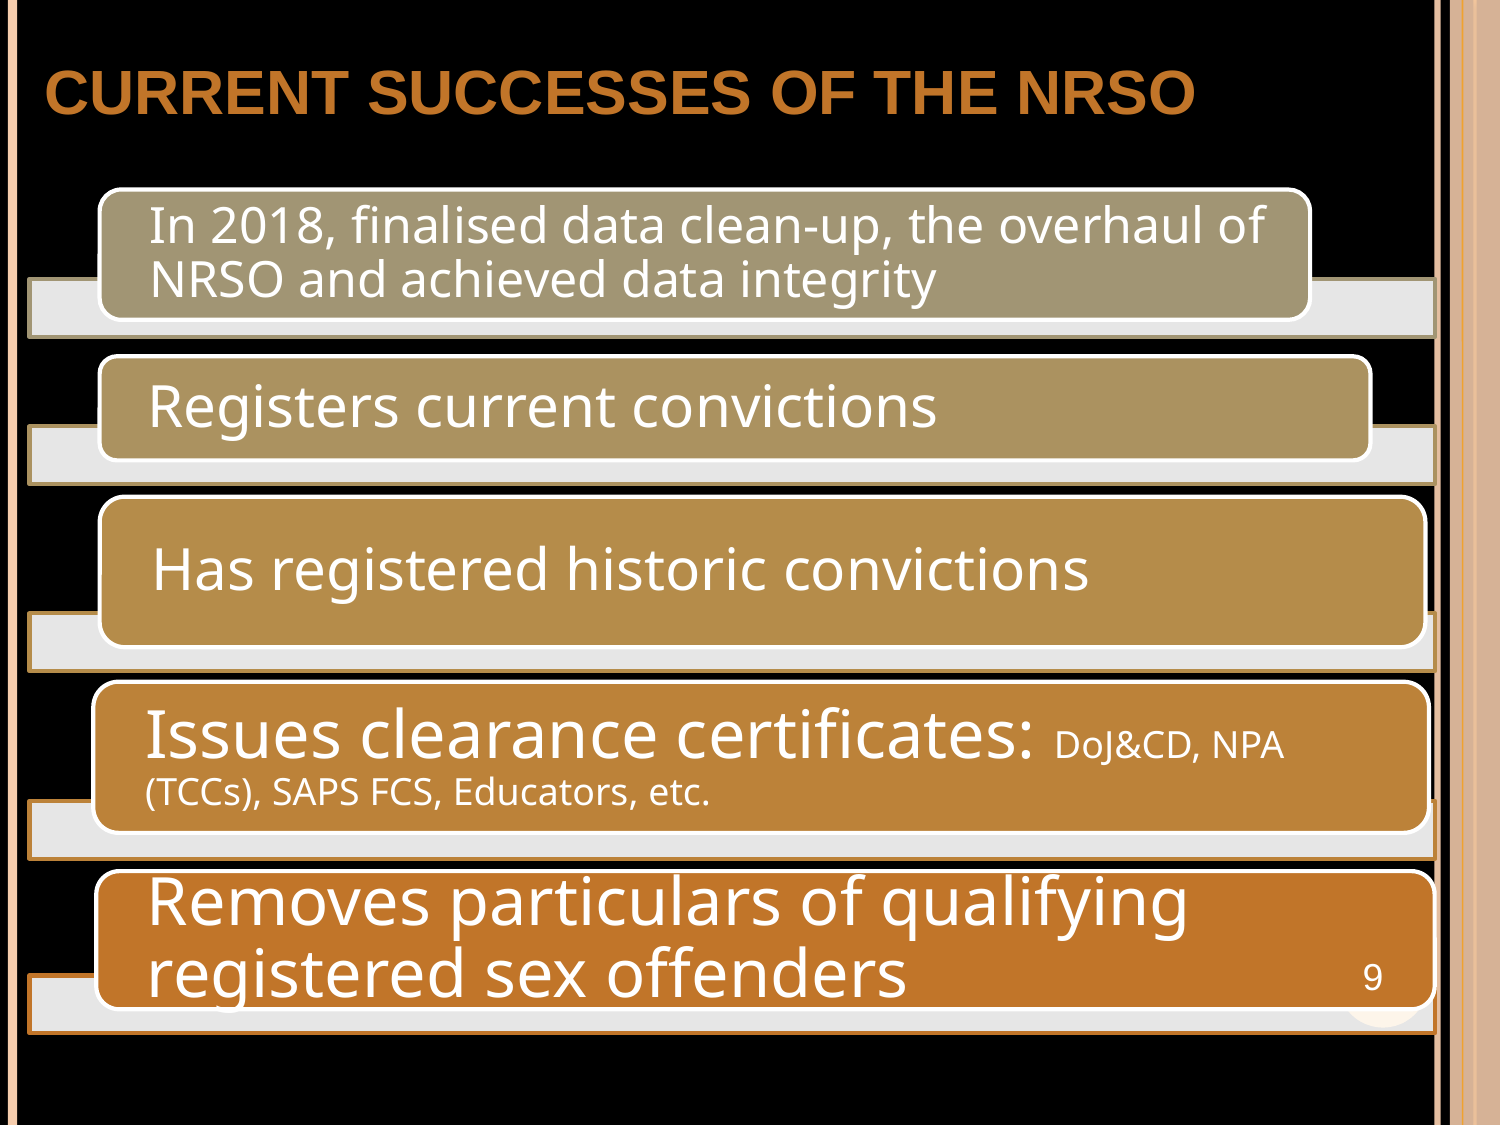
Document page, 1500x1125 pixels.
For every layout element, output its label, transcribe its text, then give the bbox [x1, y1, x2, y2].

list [28, 160, 1436, 1063]
slide_number 9 [1443, 945, 1448, 1032]
title Current Successes of the NRSO [29, 31, 1448, 135]
